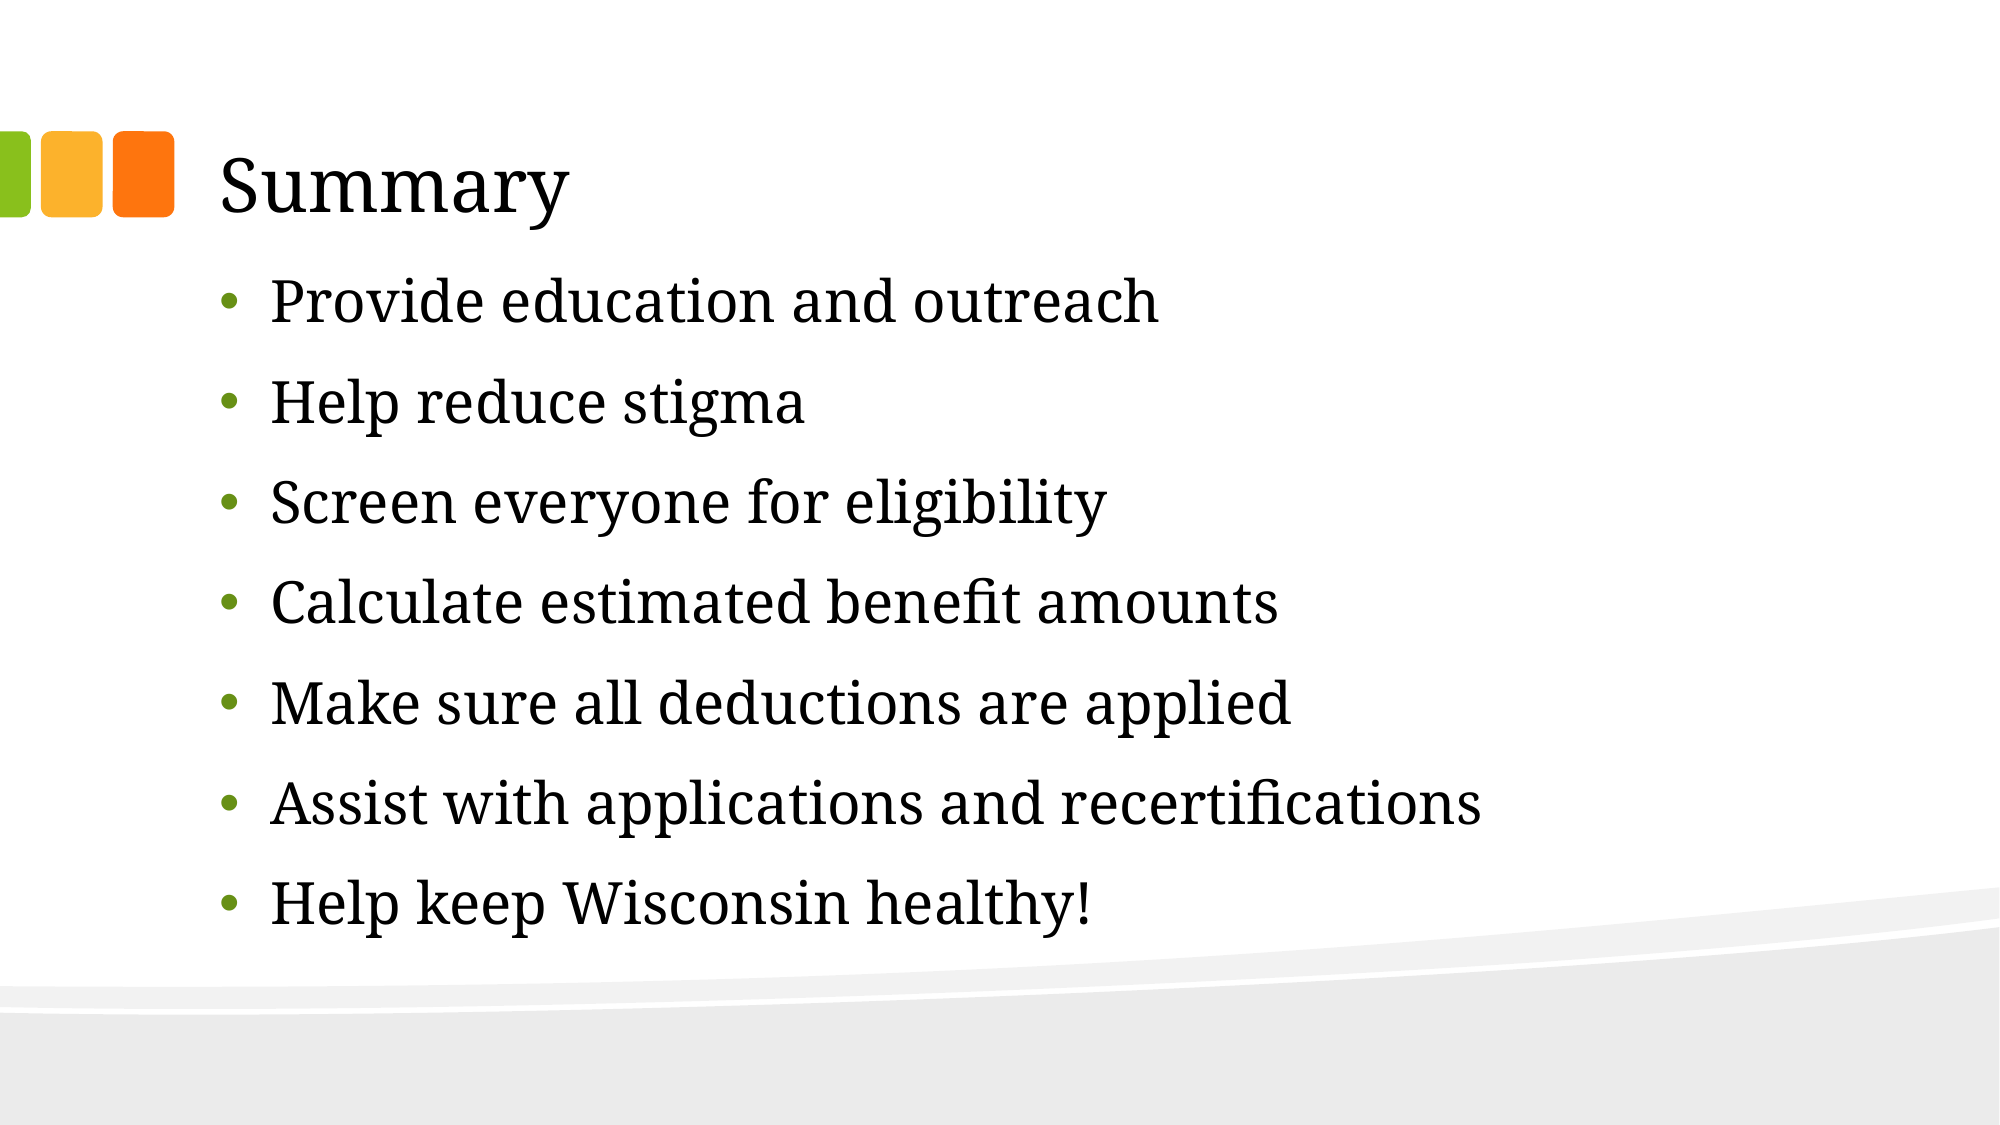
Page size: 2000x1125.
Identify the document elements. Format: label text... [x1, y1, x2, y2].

title Summary [199, 24, 1800, 238]
list Provide education and outreach Help reduce stigma Screen everyone for eligibility Calculate estimated benefit amounts Make sure all deductions are applied Assist with applications and recertifications Help keep Wisconsin healthy! [199, 262, 1800, 1013]
